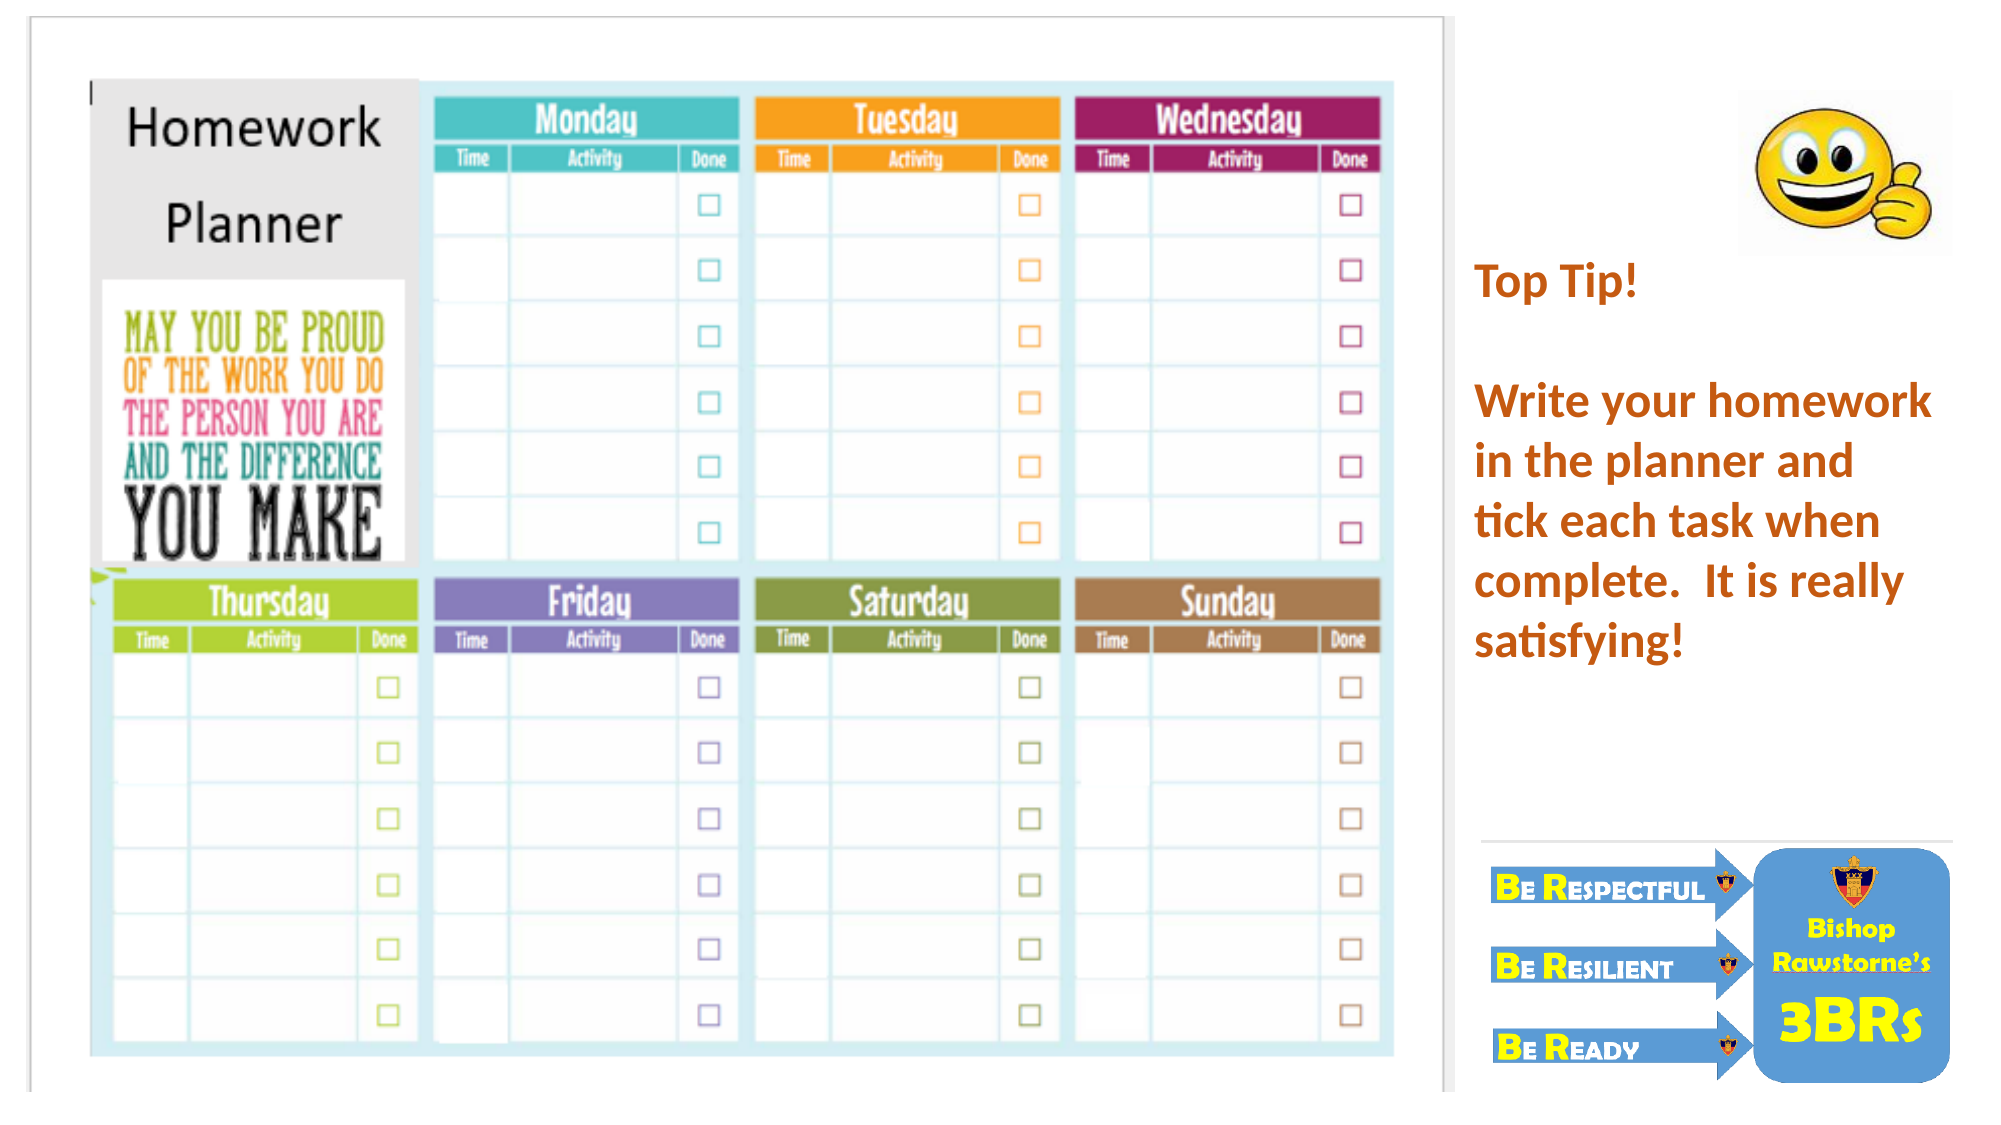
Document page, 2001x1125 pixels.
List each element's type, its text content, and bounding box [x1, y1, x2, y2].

text_box Top Tip! Write your homework in the planner and tick each task when complete. It is really satisfying! [1459, 240, 1952, 676]
picture [1738, 90, 1953, 256]
picture [1481, 840, 1953, 1086]
picture [26, 16, 1455, 1092]
